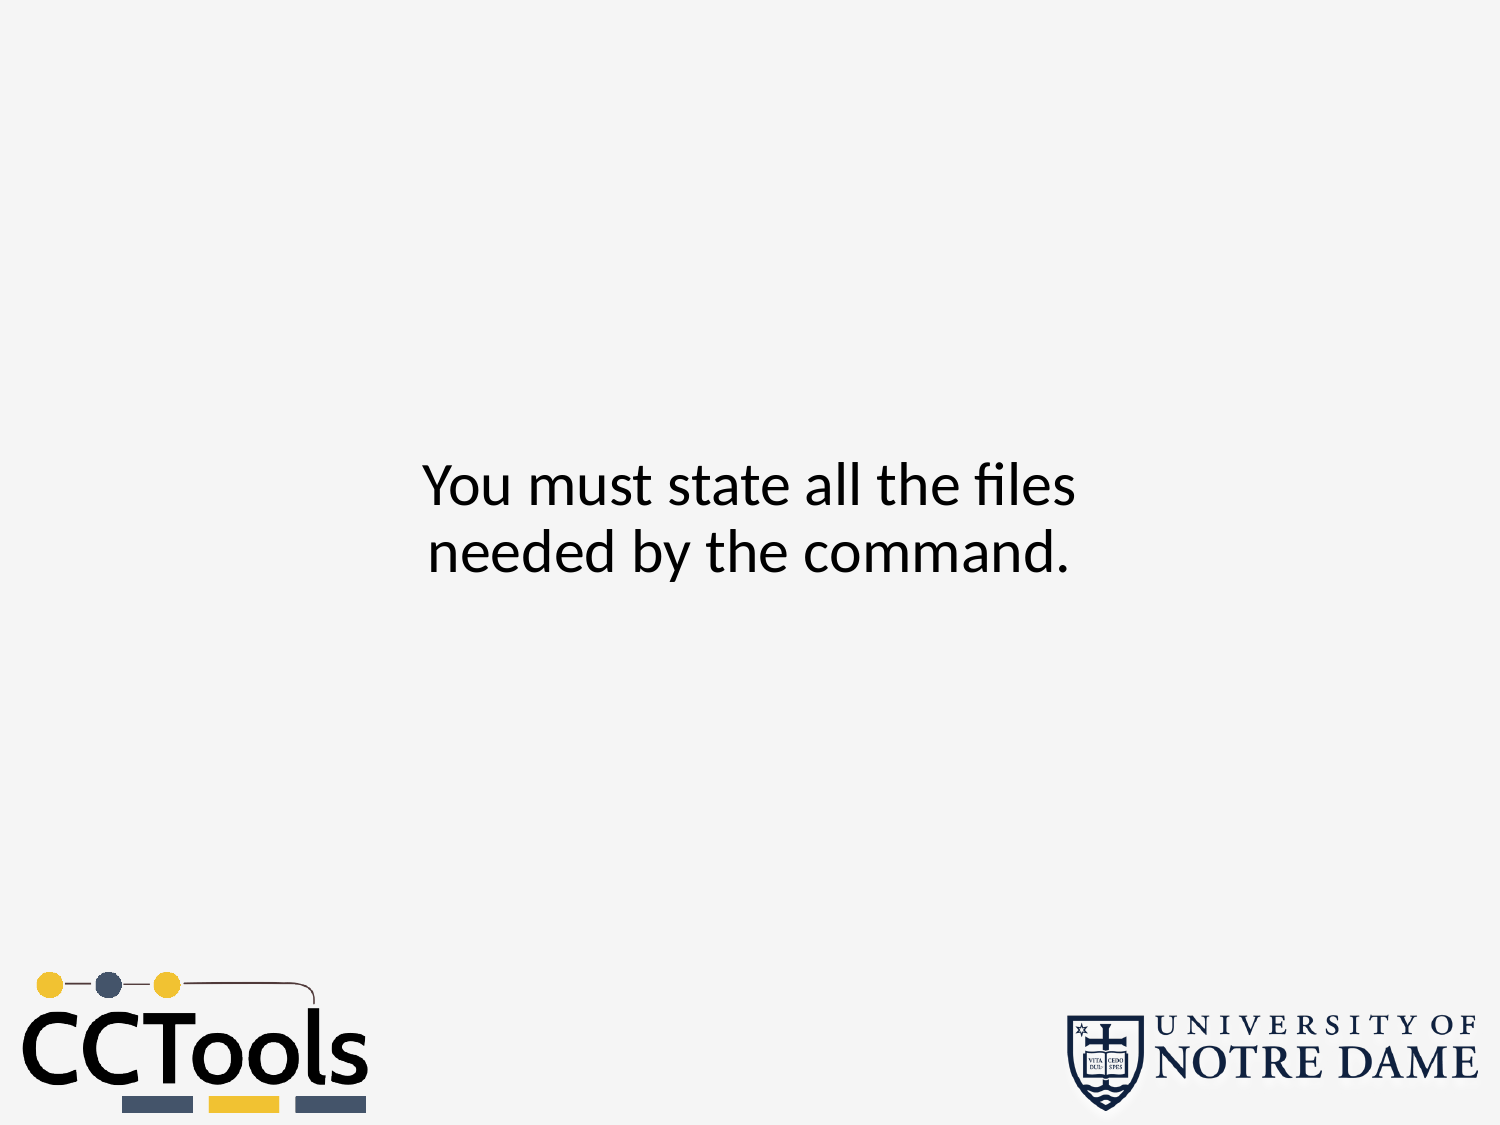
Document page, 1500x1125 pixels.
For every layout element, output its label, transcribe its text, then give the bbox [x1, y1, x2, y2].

picture [1067, 1014, 1478, 1111]
title You must state all the files needed by the command. [75, 425, 1425, 613]
picture [12, 962, 375, 1125]
